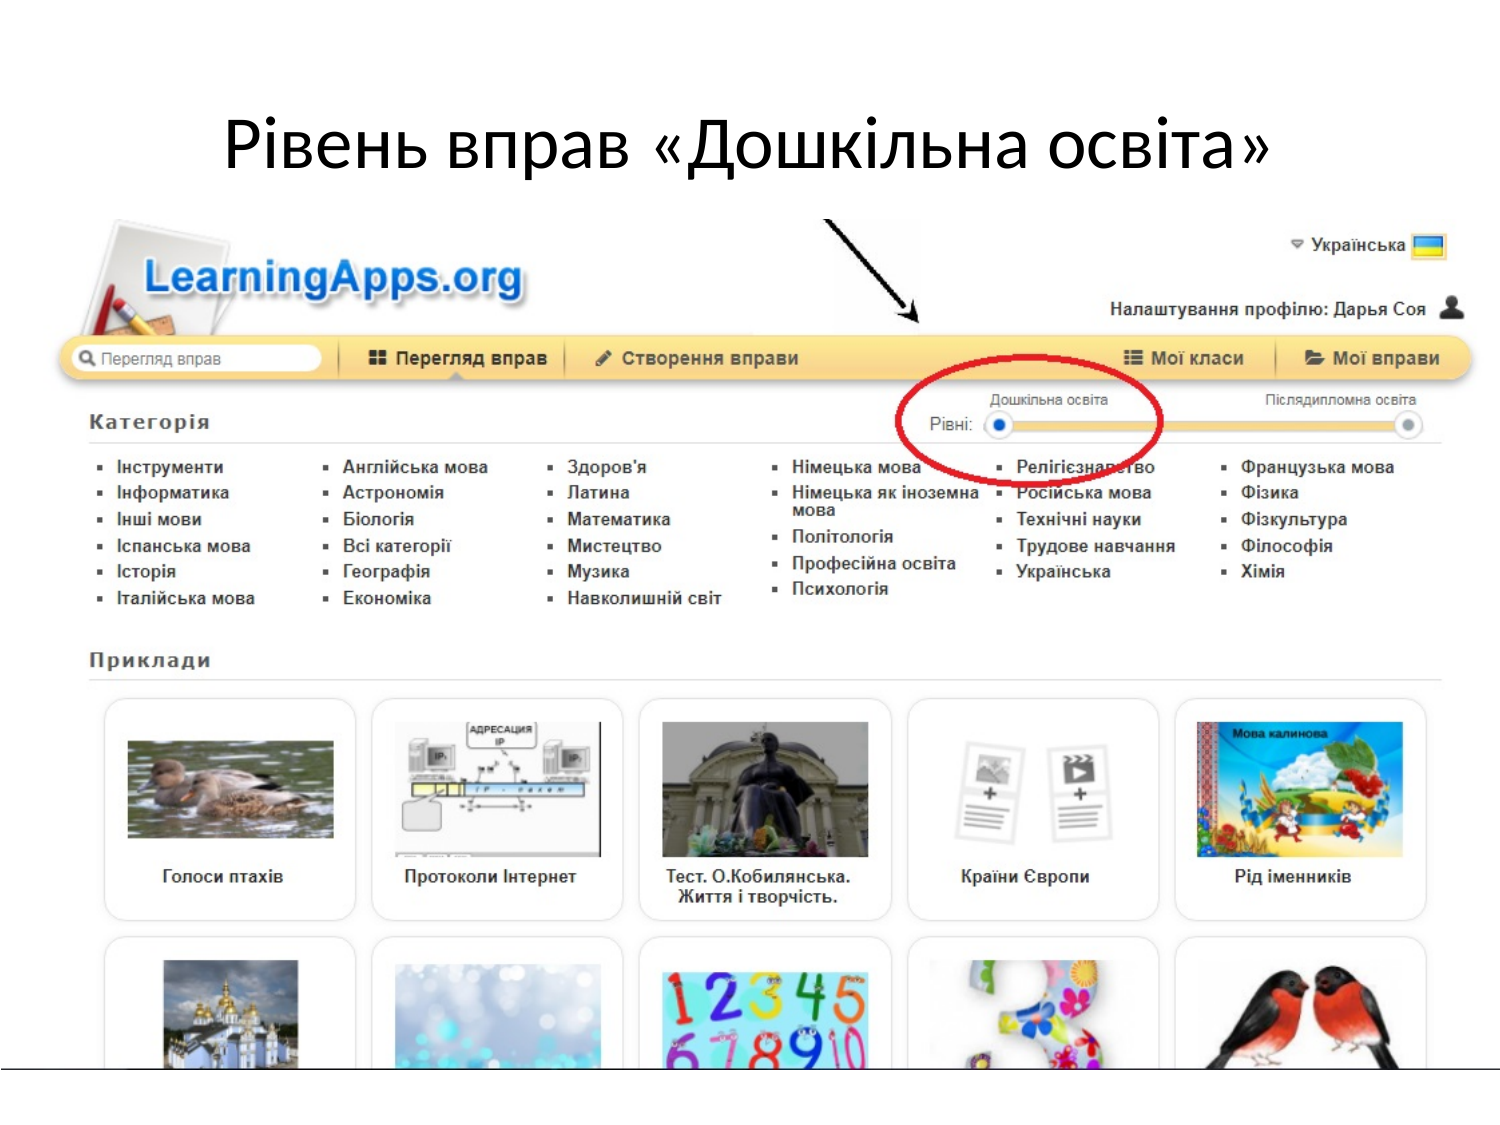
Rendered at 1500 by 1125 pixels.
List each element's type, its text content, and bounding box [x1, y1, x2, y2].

title Рівень вправ «Дошкільна освіта» [75, 45, 1425, 218]
picture [1, 219, 1500, 1070]
